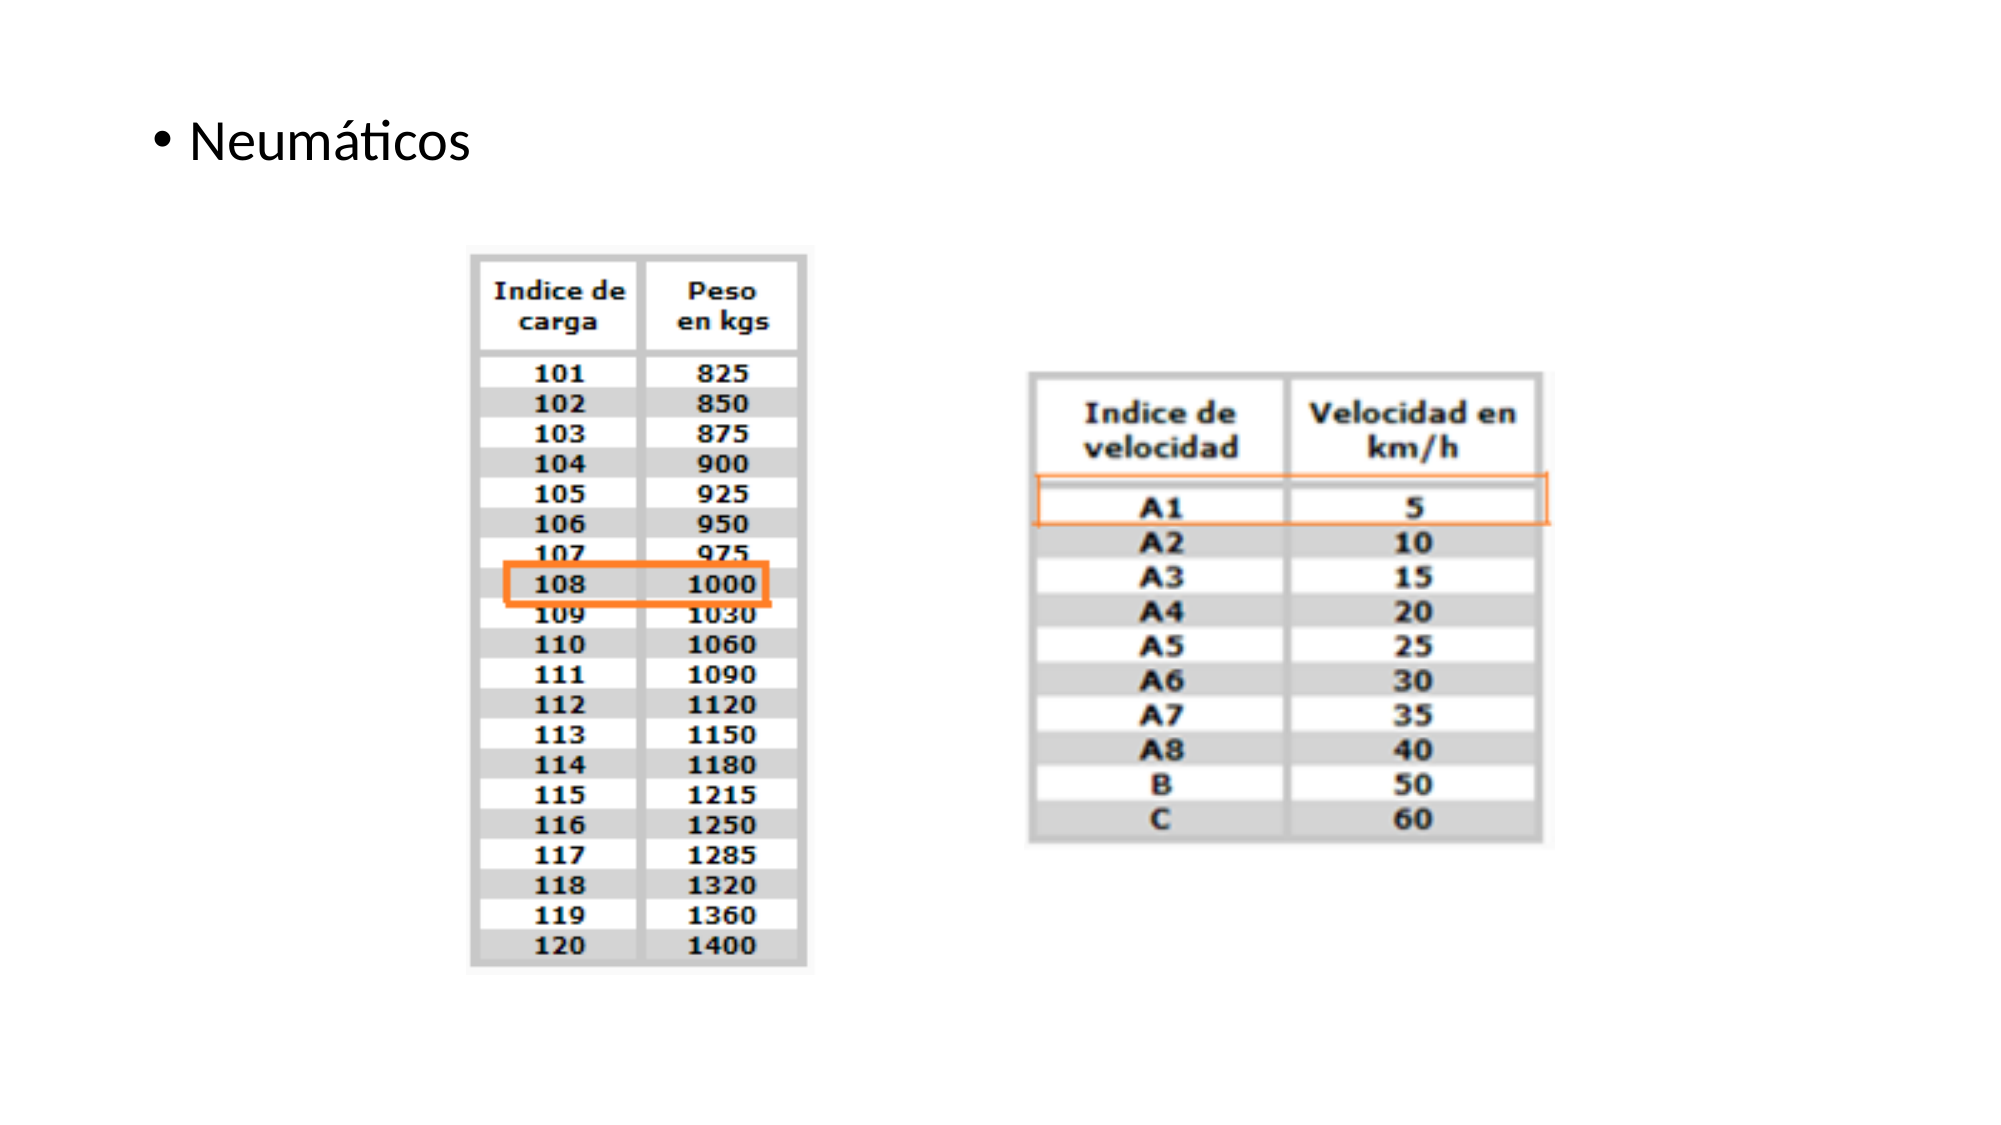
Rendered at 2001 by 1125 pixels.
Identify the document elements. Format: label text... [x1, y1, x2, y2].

list Neumáticos [137, 102, 1863, 817]
picture [1024, 364, 1556, 856]
picture [466, 245, 818, 975]
